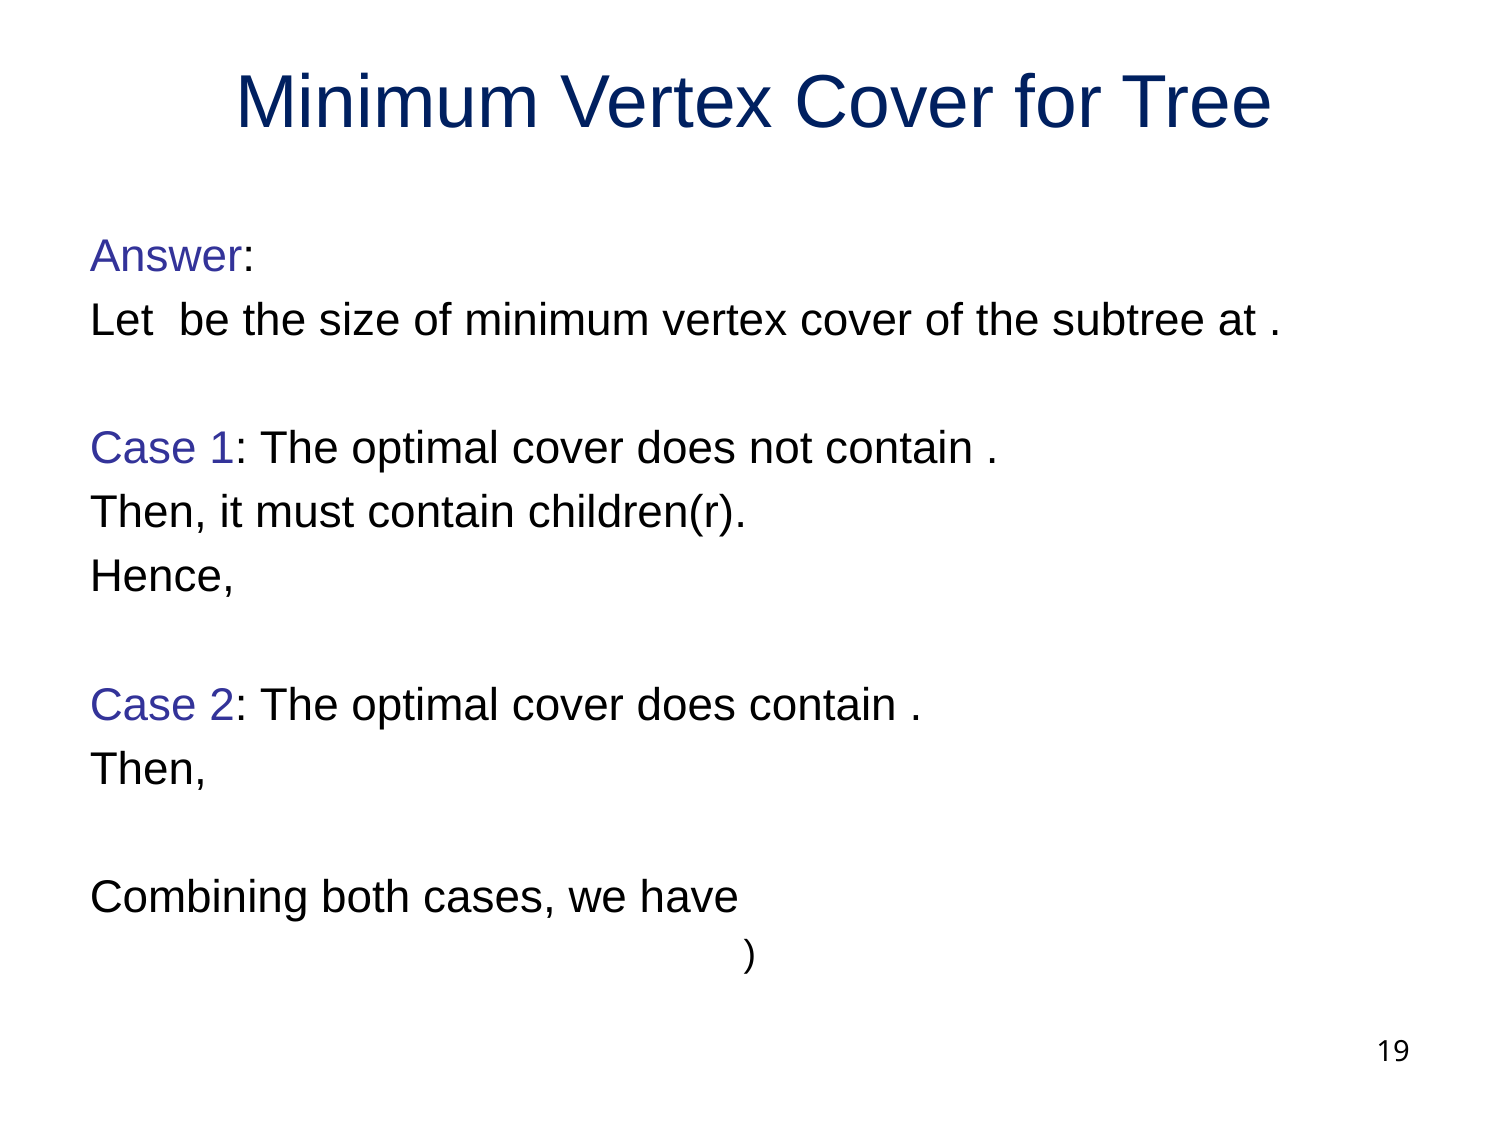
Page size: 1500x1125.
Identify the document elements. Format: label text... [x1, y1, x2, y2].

slide_number 19 [1074, 1024, 1425, 1103]
title Minimum Vertex Cover for Tree [42, 45, 1468, 233]
